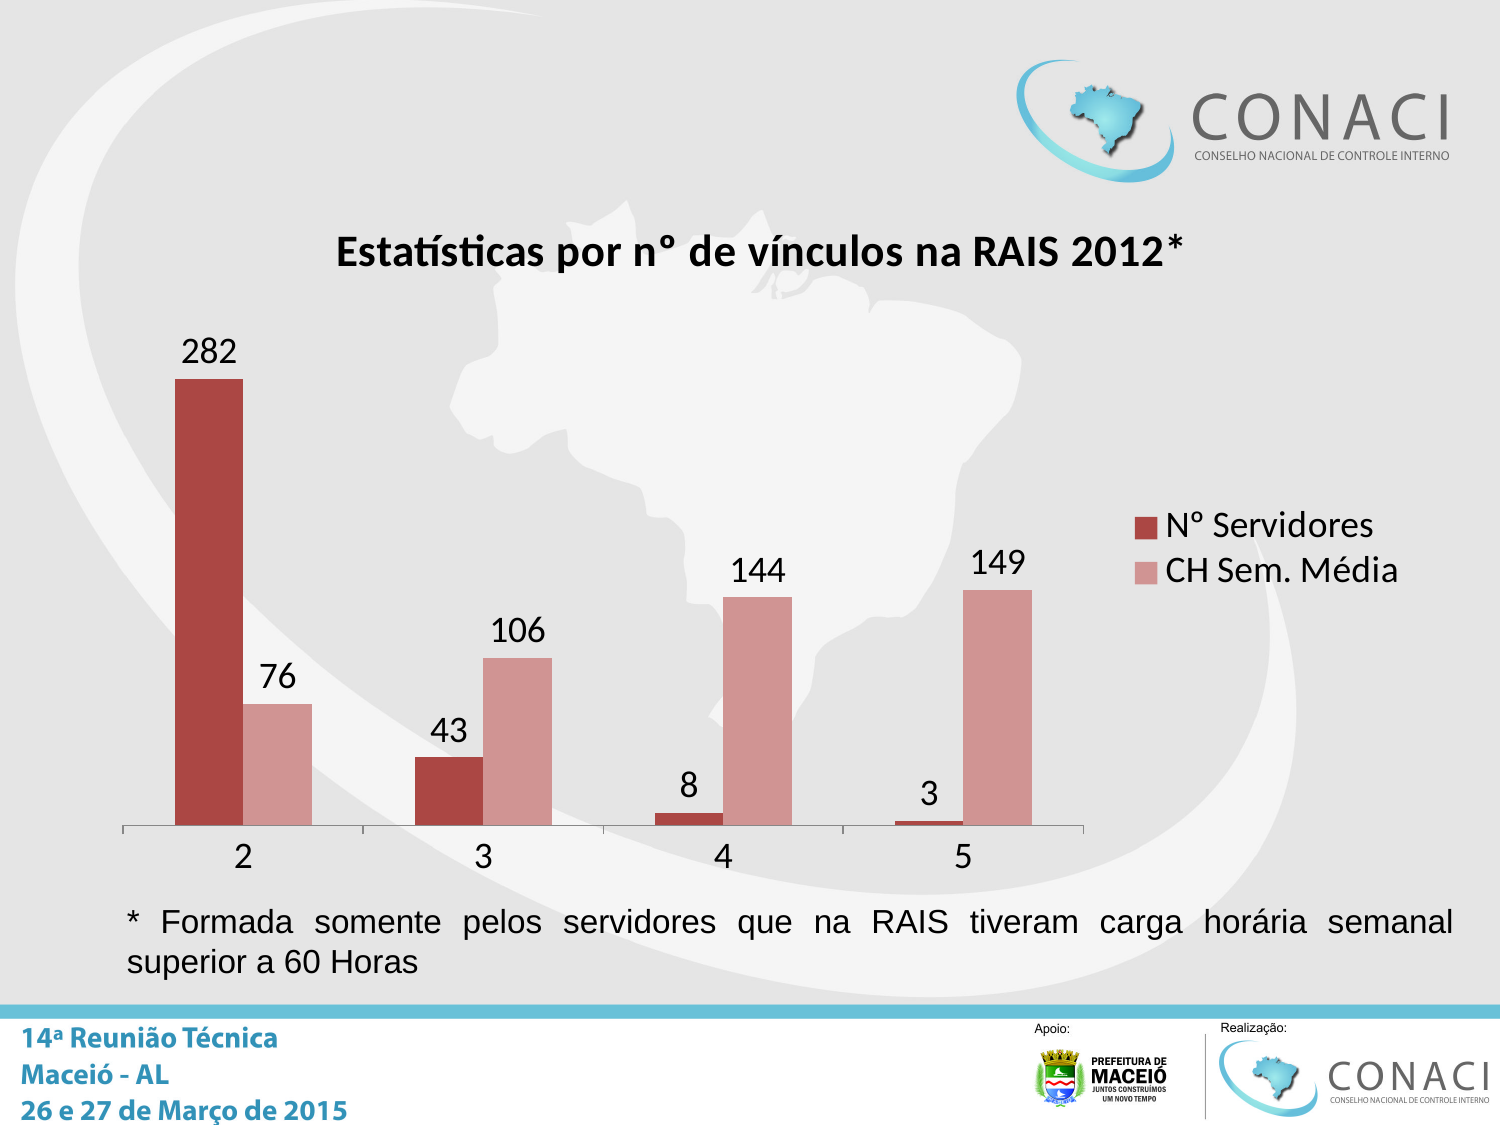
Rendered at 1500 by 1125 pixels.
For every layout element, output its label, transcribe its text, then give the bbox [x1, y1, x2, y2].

chart [100, 196, 1424, 906]
text_box * Formada somente pelos servidores que na RAIS tiveram carga horária semanal superior a 60 Horas [112, 893, 1471, 988]
picture [0, 0, 1500, 1125]
